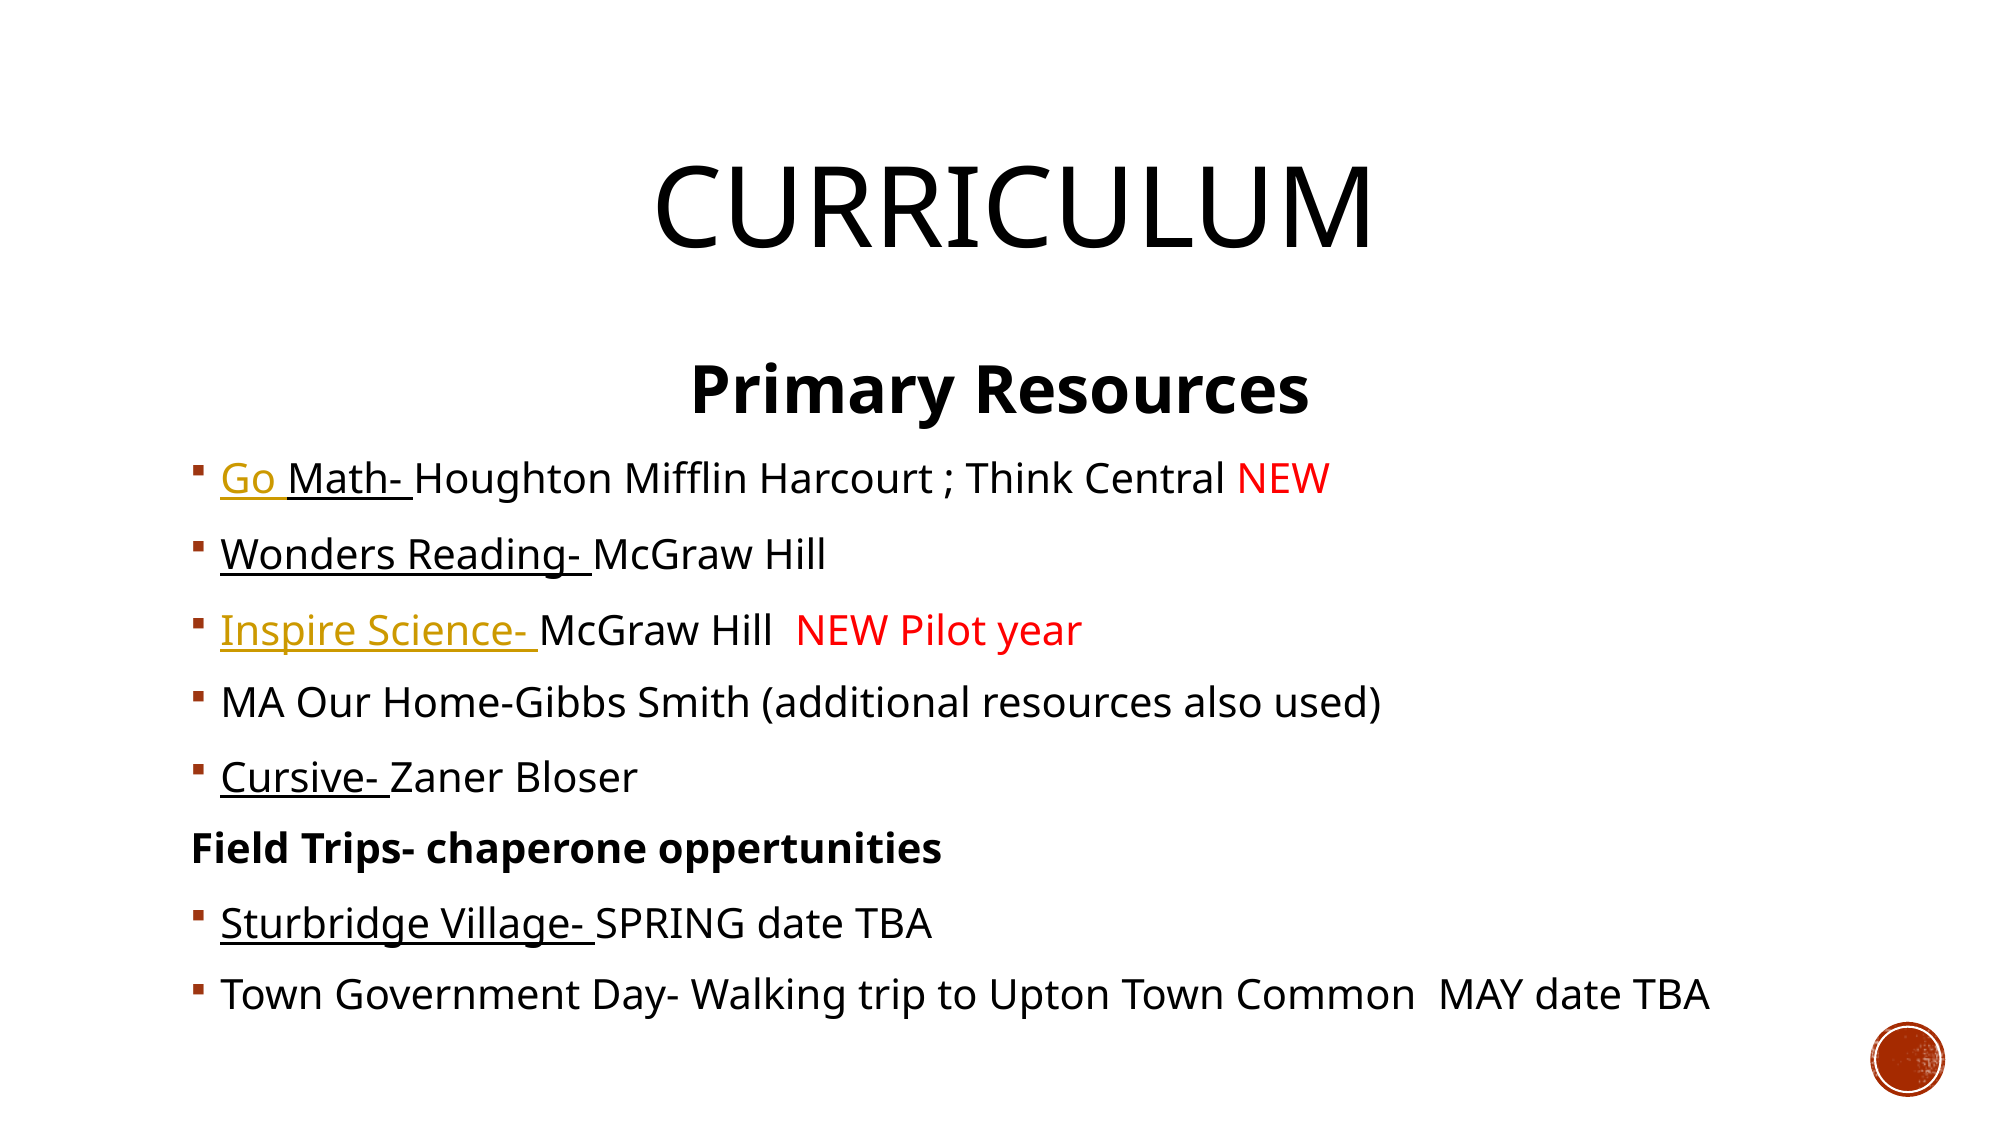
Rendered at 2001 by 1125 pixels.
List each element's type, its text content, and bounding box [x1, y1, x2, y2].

title Curriculum [175, 79, 1826, 344]
list Primary Resources Go Math- Houghton Mifflin Harcourt ; Think Central NEW Wonders Reading- McGraw Hill Inspire Science- McGraw Hill NEW Pilot year MA Our Home-Gibbs Smith (additional resources also used) Cursive- Zaner Bloser Field Trips- chaperone oppertunities Sturbridge Village- SPRING date TBA Town Government Day- Walking trip to Upton Town Common MAY date TBA [175, 348, 1826, 1013]
